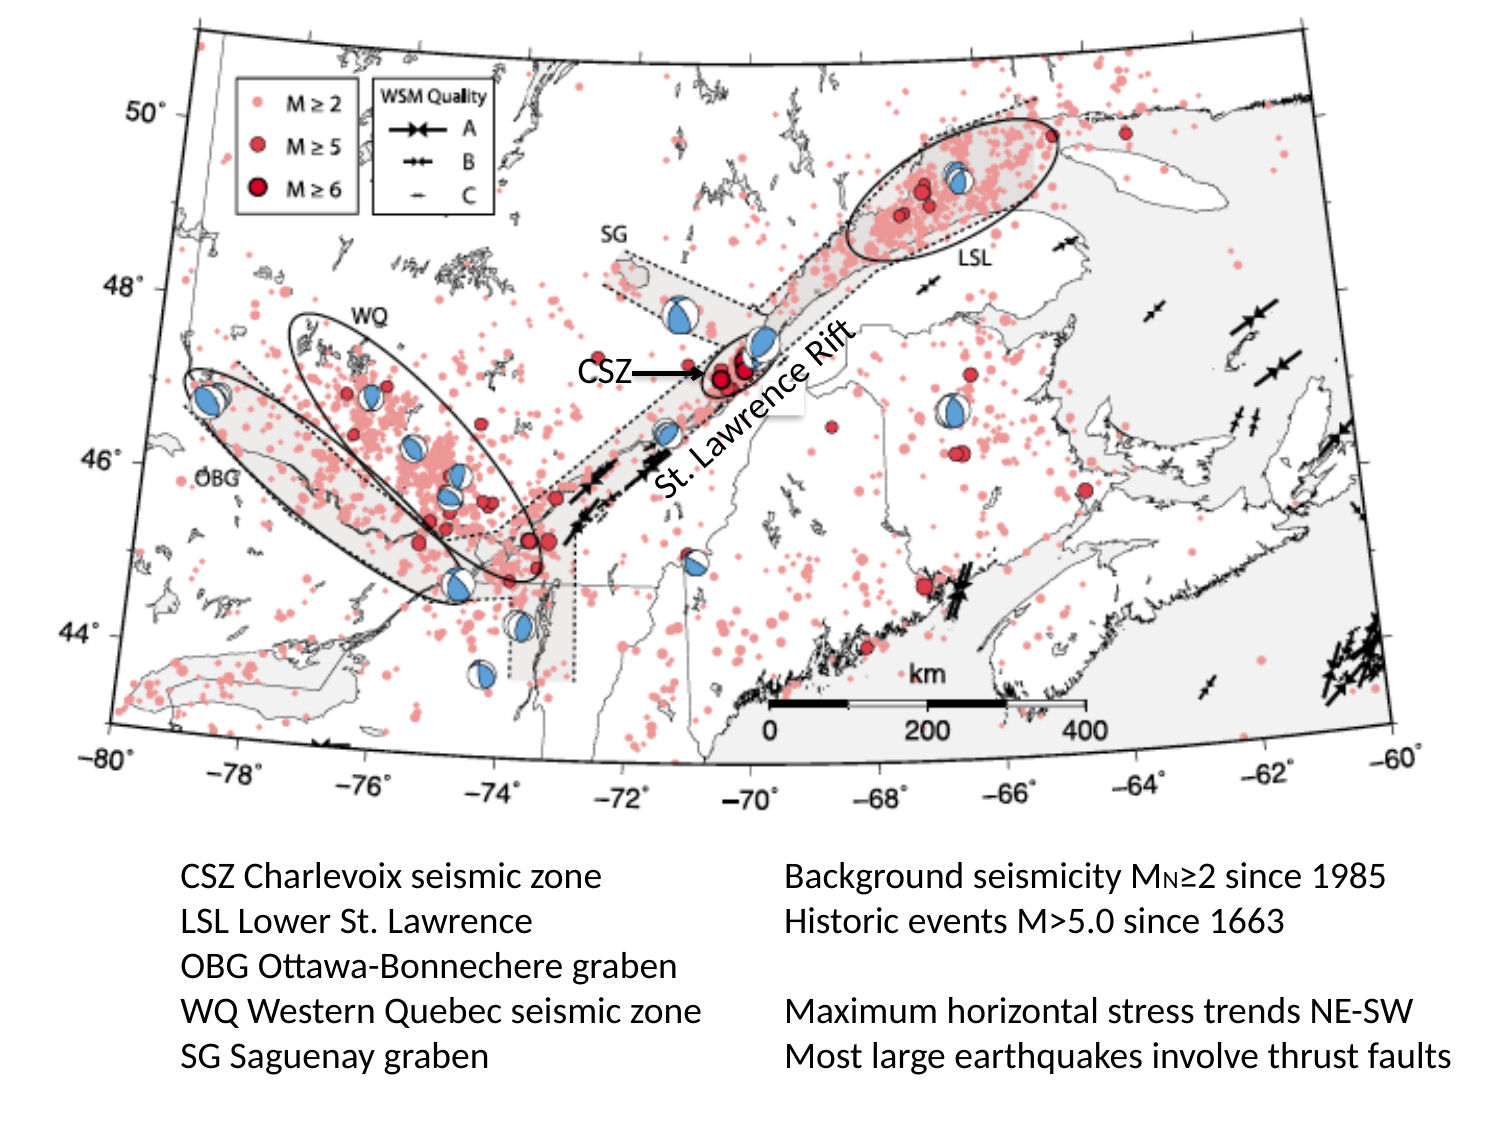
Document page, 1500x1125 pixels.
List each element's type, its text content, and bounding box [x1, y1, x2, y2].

text_box CSZ Charlevoix seismic zone LSL Lower St. Lawrence OBG Ottawa-Bonnechere graben WQ Western Quebec seismic zone SG Saguenay graben [165, 843, 718, 1084]
text_box Background seismicity MN≥2 since 1985 Historic events M>5.0 since 1663 Maximum horizontal stress trends NE-SW Most large earthquakes involve thrust faults [769, 843, 1468, 1084]
picture [39, 0, 1461, 823]
